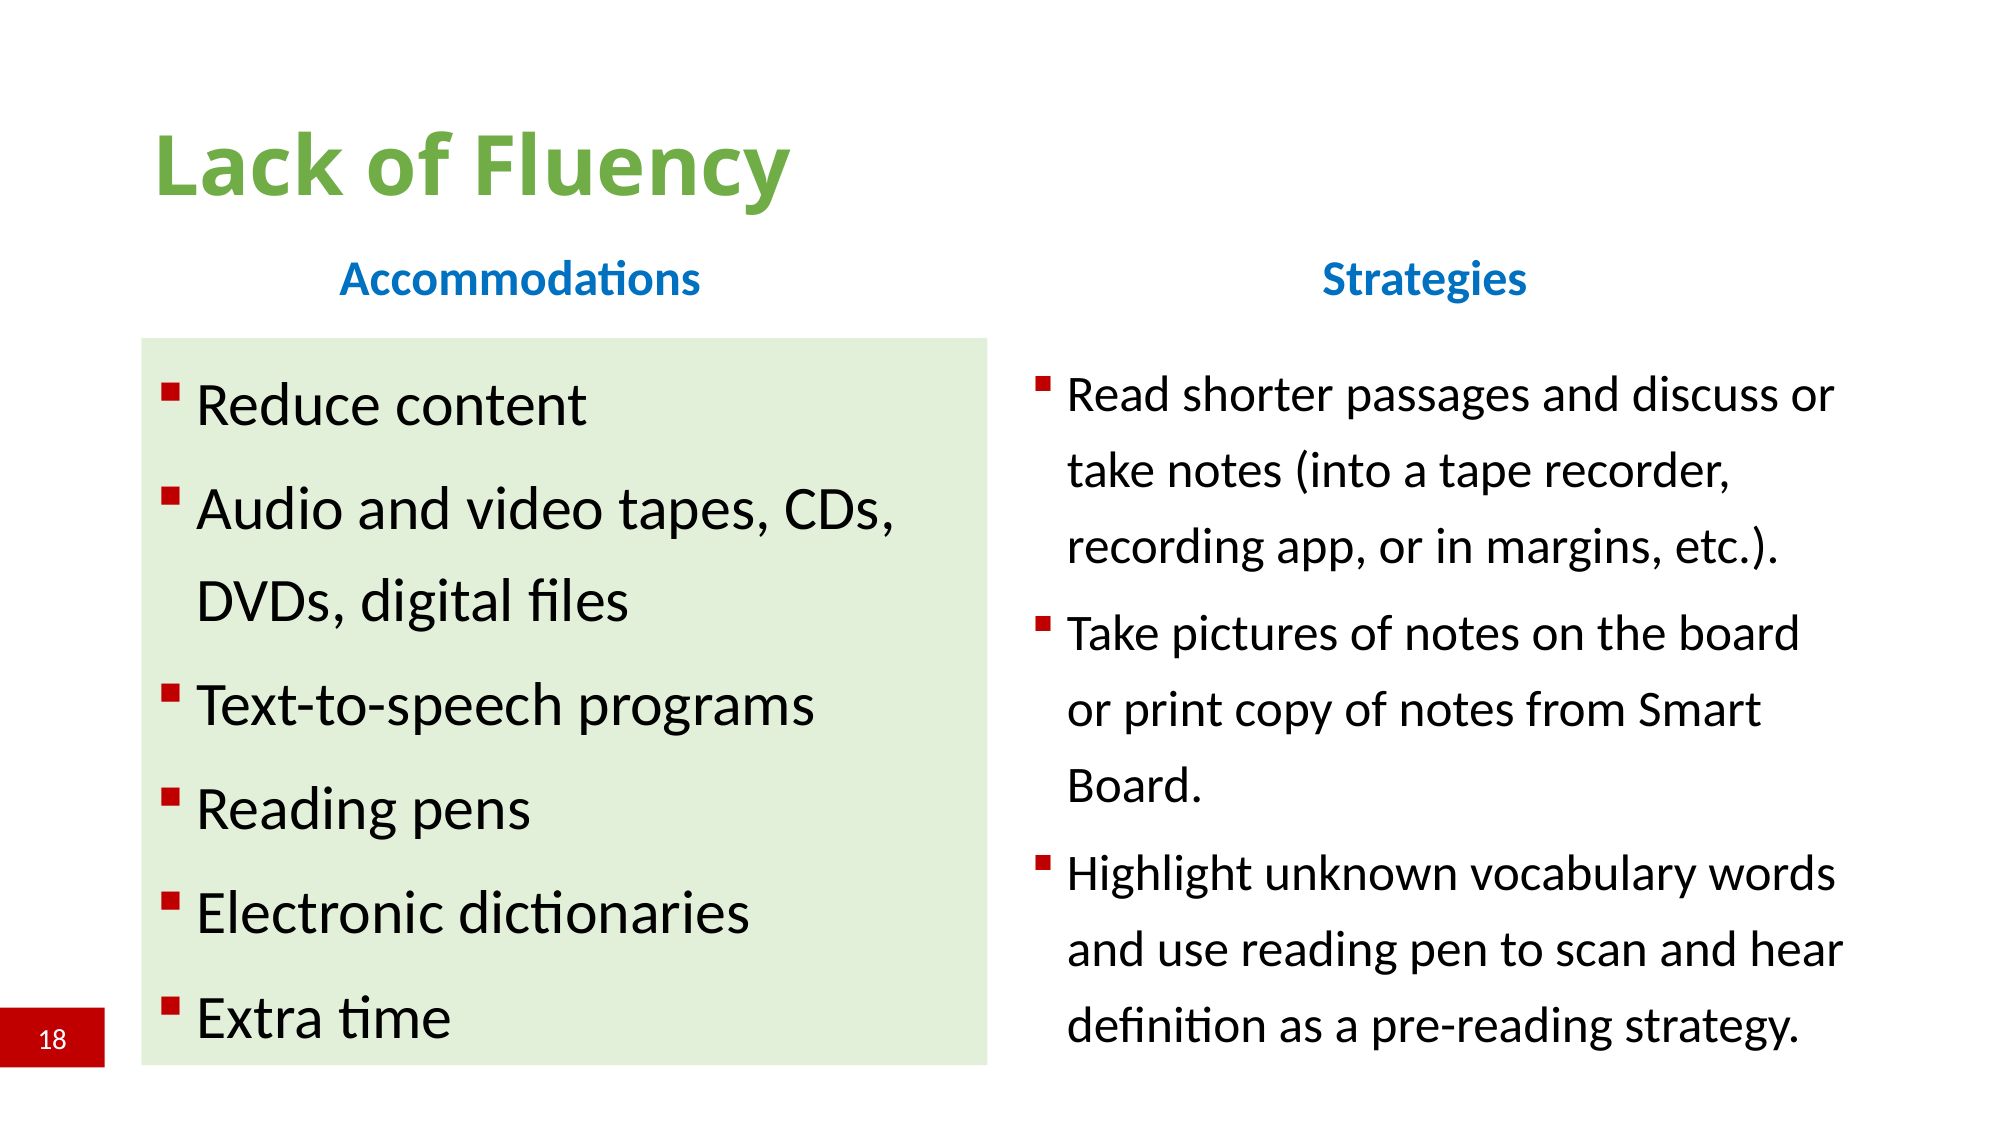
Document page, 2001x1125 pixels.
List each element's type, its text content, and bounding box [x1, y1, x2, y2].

list Accommodations [141, 221, 988, 314]
text_box 18 [0, 1007, 105, 1068]
list Strategies [999, 221, 1851, 314]
title Lack of Fluency [137, 59, 1863, 278]
list Reduce content Audio and video tapes, CDs, DVDs, digital files Text-to-speech programs Reading pens Electronic dictionaries Extra time [141, 337, 988, 1066]
list Read shorter passages and discuss or take notes (into a tape recorder, recording app, or in margins, etc.). Take pictures of notes on the board or print copy of notes from Smart Board. Highlight unknown vocabulary words and use reading pen to scan and hear definition as a pre-reading strategy. [1016, 337, 1867, 1095]
